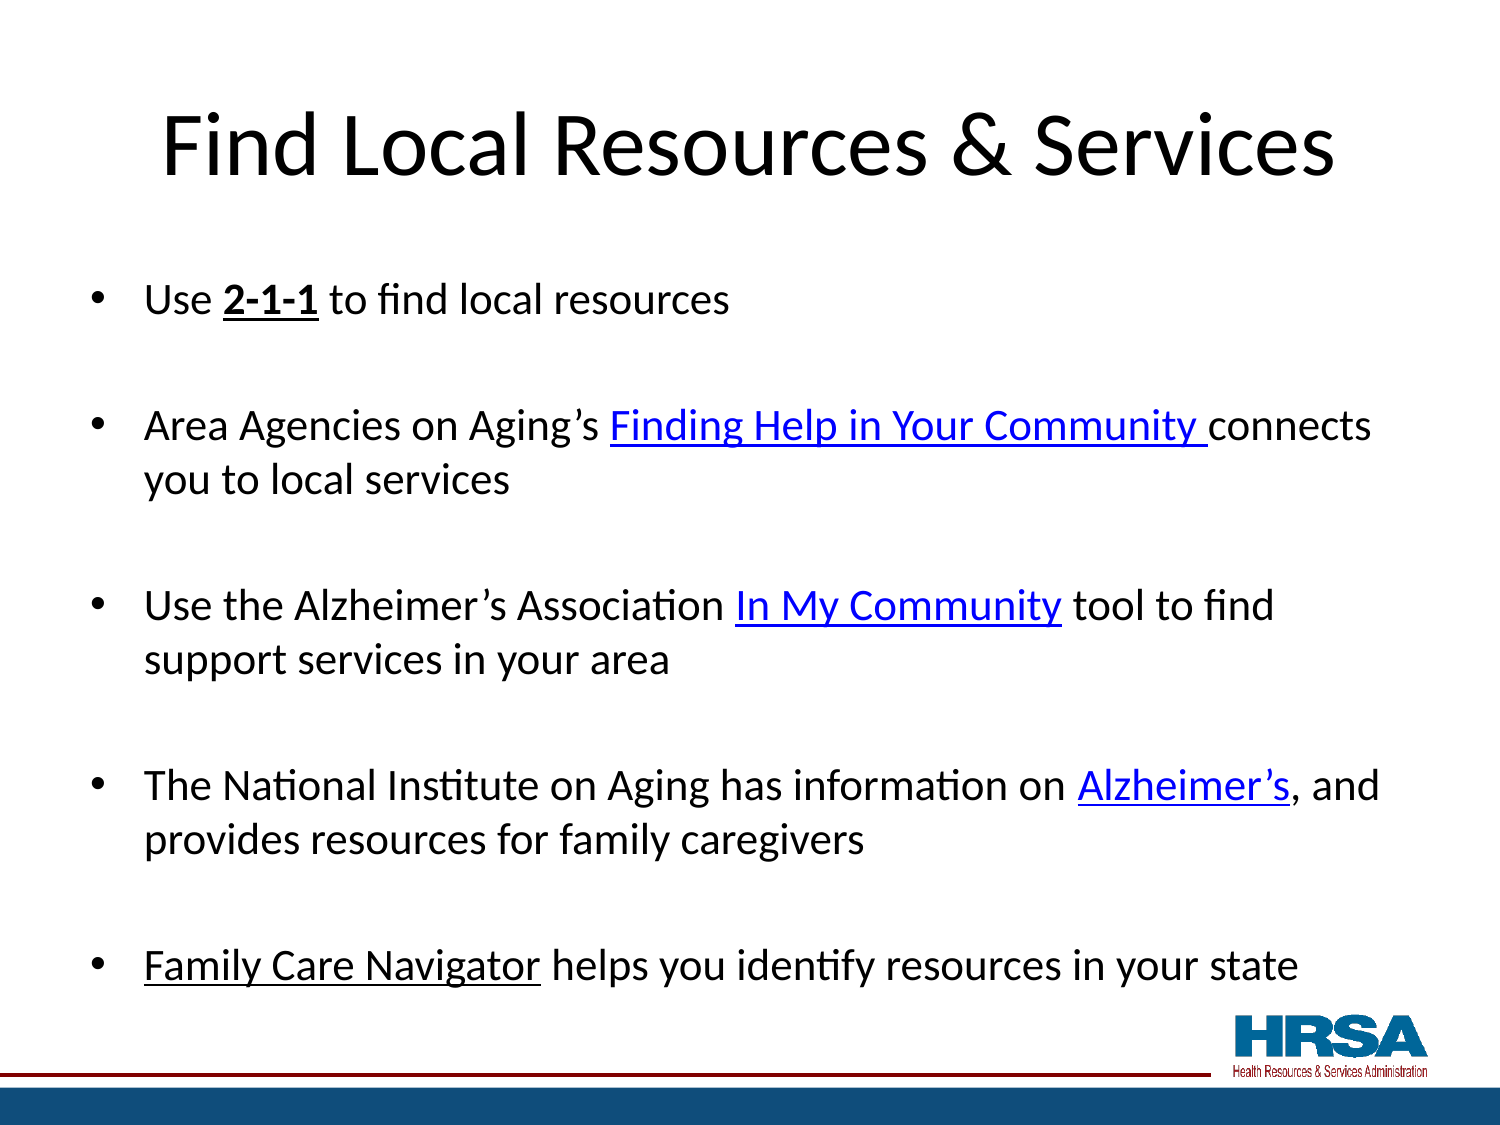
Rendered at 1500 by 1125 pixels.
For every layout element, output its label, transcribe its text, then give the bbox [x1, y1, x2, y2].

picture [1210, 1002, 1450, 1083]
title Find Local Resources & Services [75, 45, 1425, 233]
list Use 2-1-1 to find local resources Area Agencies on Aging’s Finding Help in Your Community connects you to local services Use the Alzheimer’s Association In My Community tool to find support services in your area The National Institute on Aging has information on Alzheimer’s, and provides resources for family caregivers Family Care Navigator helps you identify resources in your state [75, 262, 1425, 1005]
